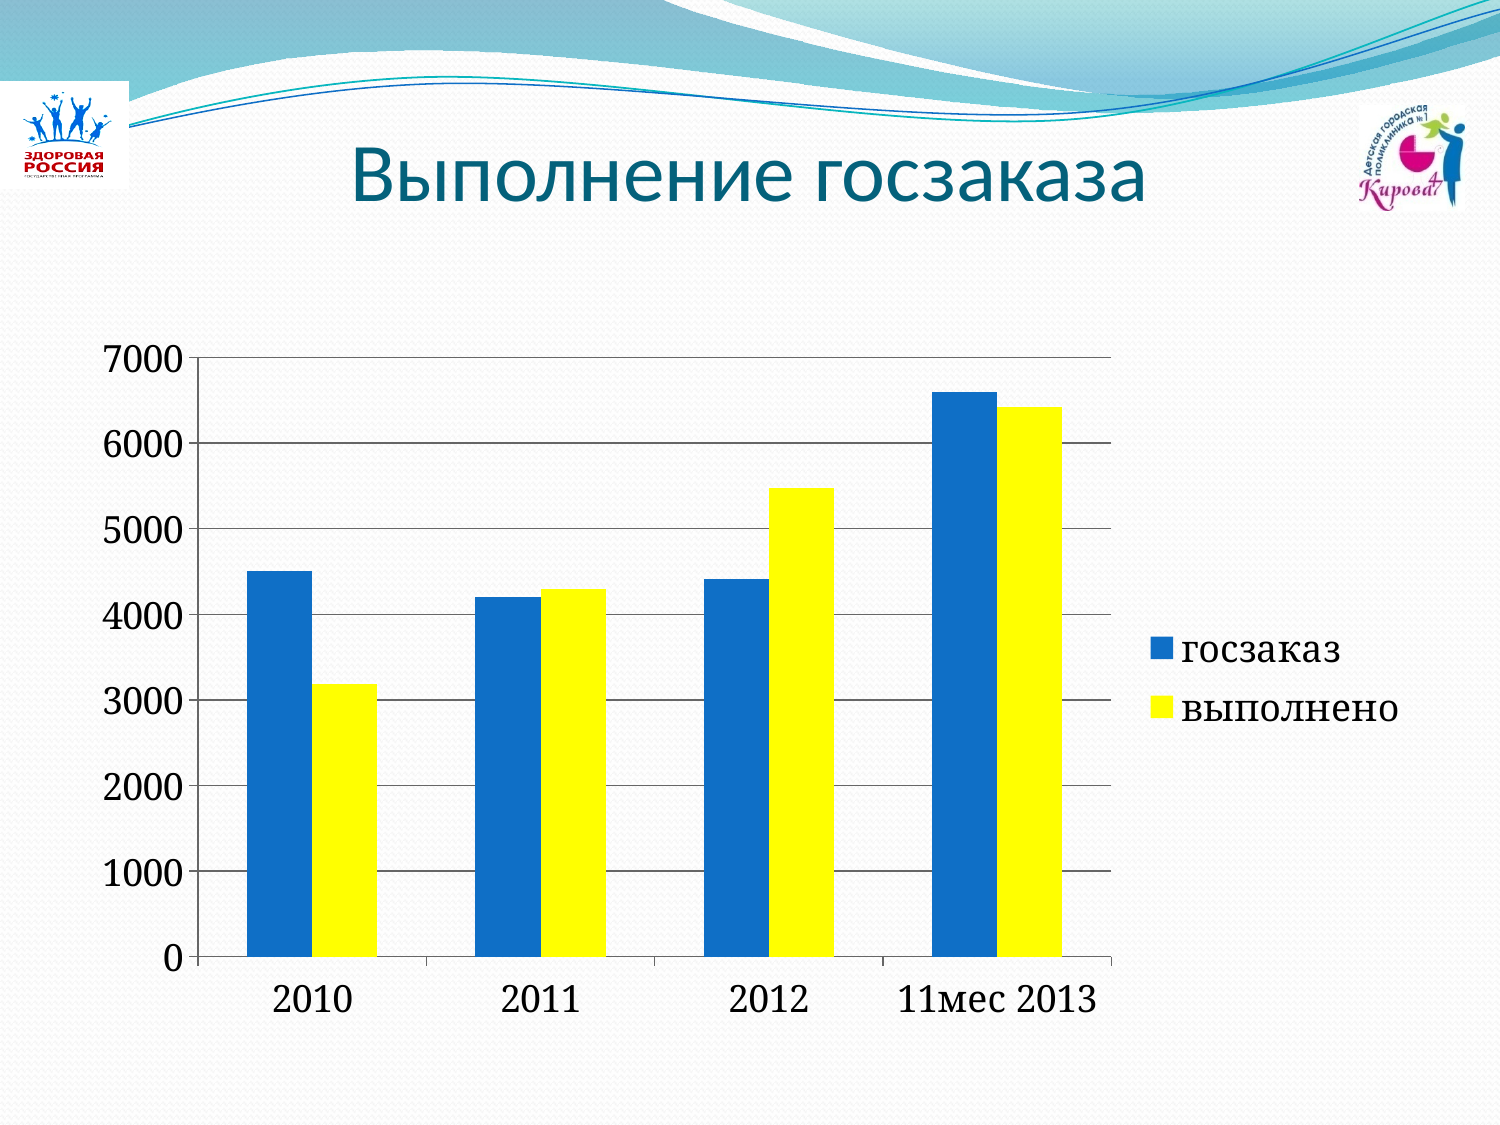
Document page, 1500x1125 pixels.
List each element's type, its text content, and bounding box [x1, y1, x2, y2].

title Выполнение госзаказа [257, 115, 1243, 223]
chart [74, 317, 1426, 1038]
picture [1359, 105, 1466, 212]
picture [0, 81, 130, 189]
